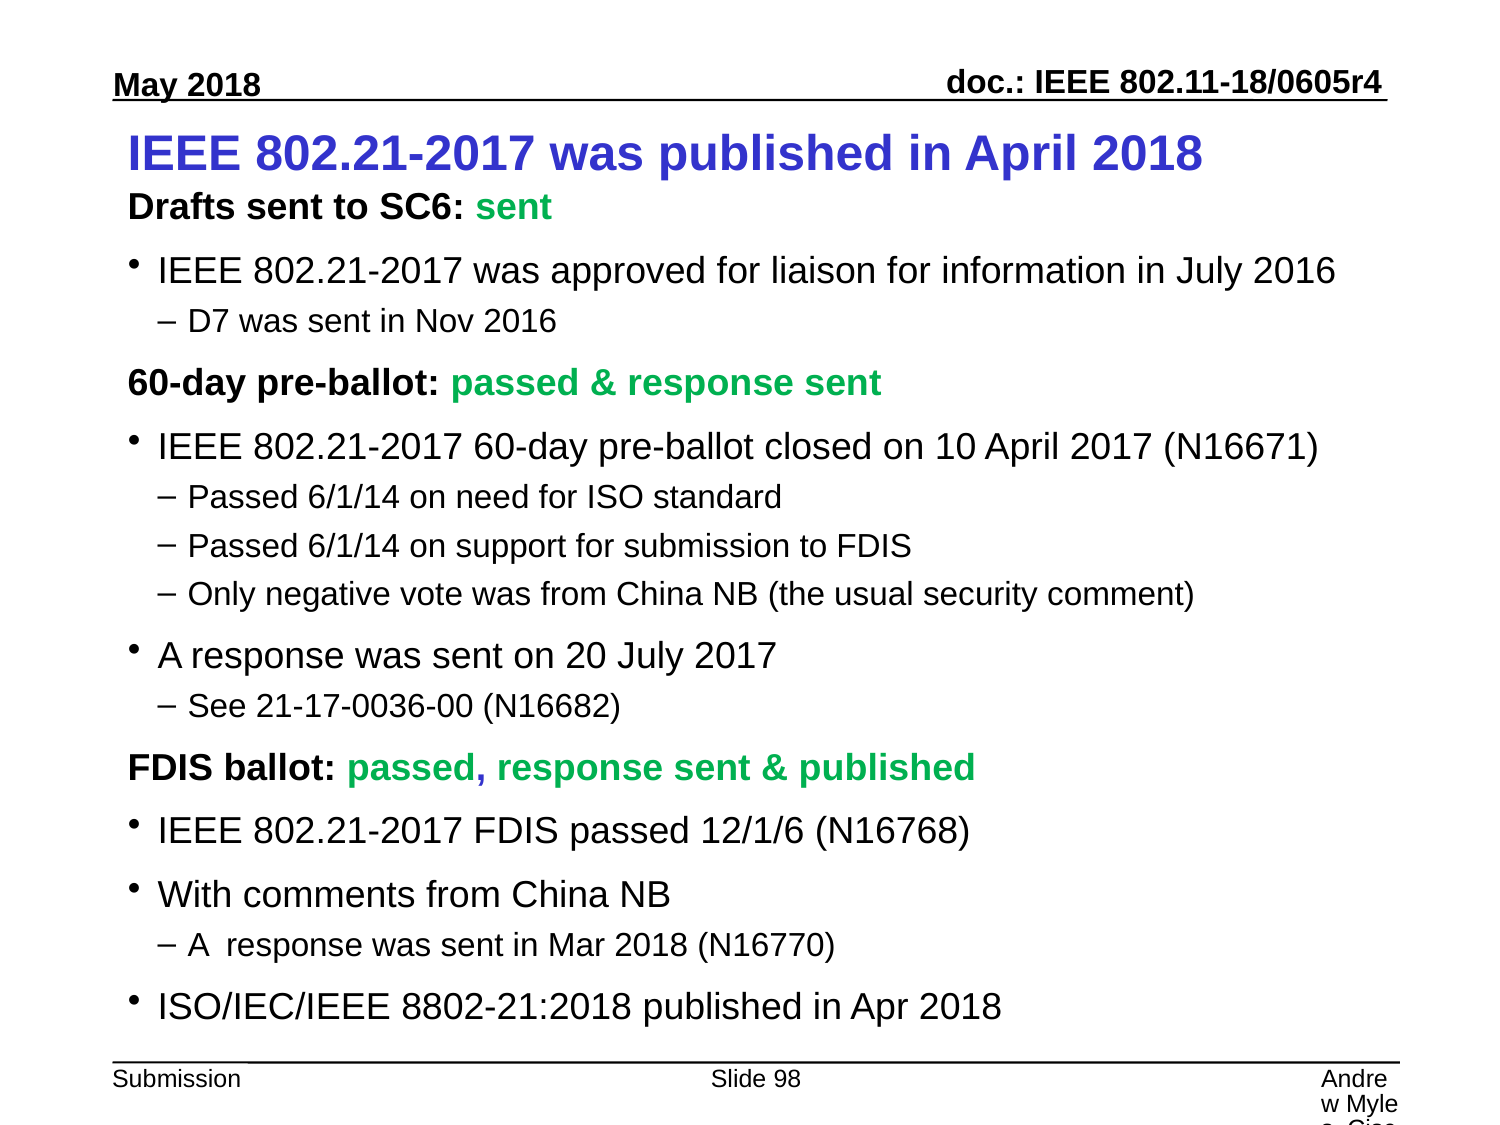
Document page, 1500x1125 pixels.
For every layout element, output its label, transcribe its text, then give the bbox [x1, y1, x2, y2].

slide_number Slide 98 [709, 1061, 803, 1093]
list Drafts sent to SC6: sent IEEE 802.21-2017 was approved for liaison for information in July 2016 D7 was sent in Nov 2016 60-day pre-ballot: passed & response sent IEEE 802.21-2017 60-day pre-ballot closed on 10 April 2017 (N16671) Passed 6/1/14 on need for ISO standard Passed 6/1/14 on support for submission to FDIS Only negative vote was from China NB (the usual security comment) A response was sent on 20 July 2017 See 21-17-0036-00 (N16682) FDIS ballot: passed, response sent & published IEEE 802.21-2017 FDIS passed 12/1/6 (N16768) With comments from China NB A response was sent in Mar 2018 (N16770) ISO/IEC/IEEE 8802-21:2018 published in Apr 2018 [112, 174, 1388, 850]
footer Andrew Myles, Cisco [1320, 1061, 1402, 1093]
title IEEE 802.21-2017 was published in April 2018 [112, 112, 1388, 174]
